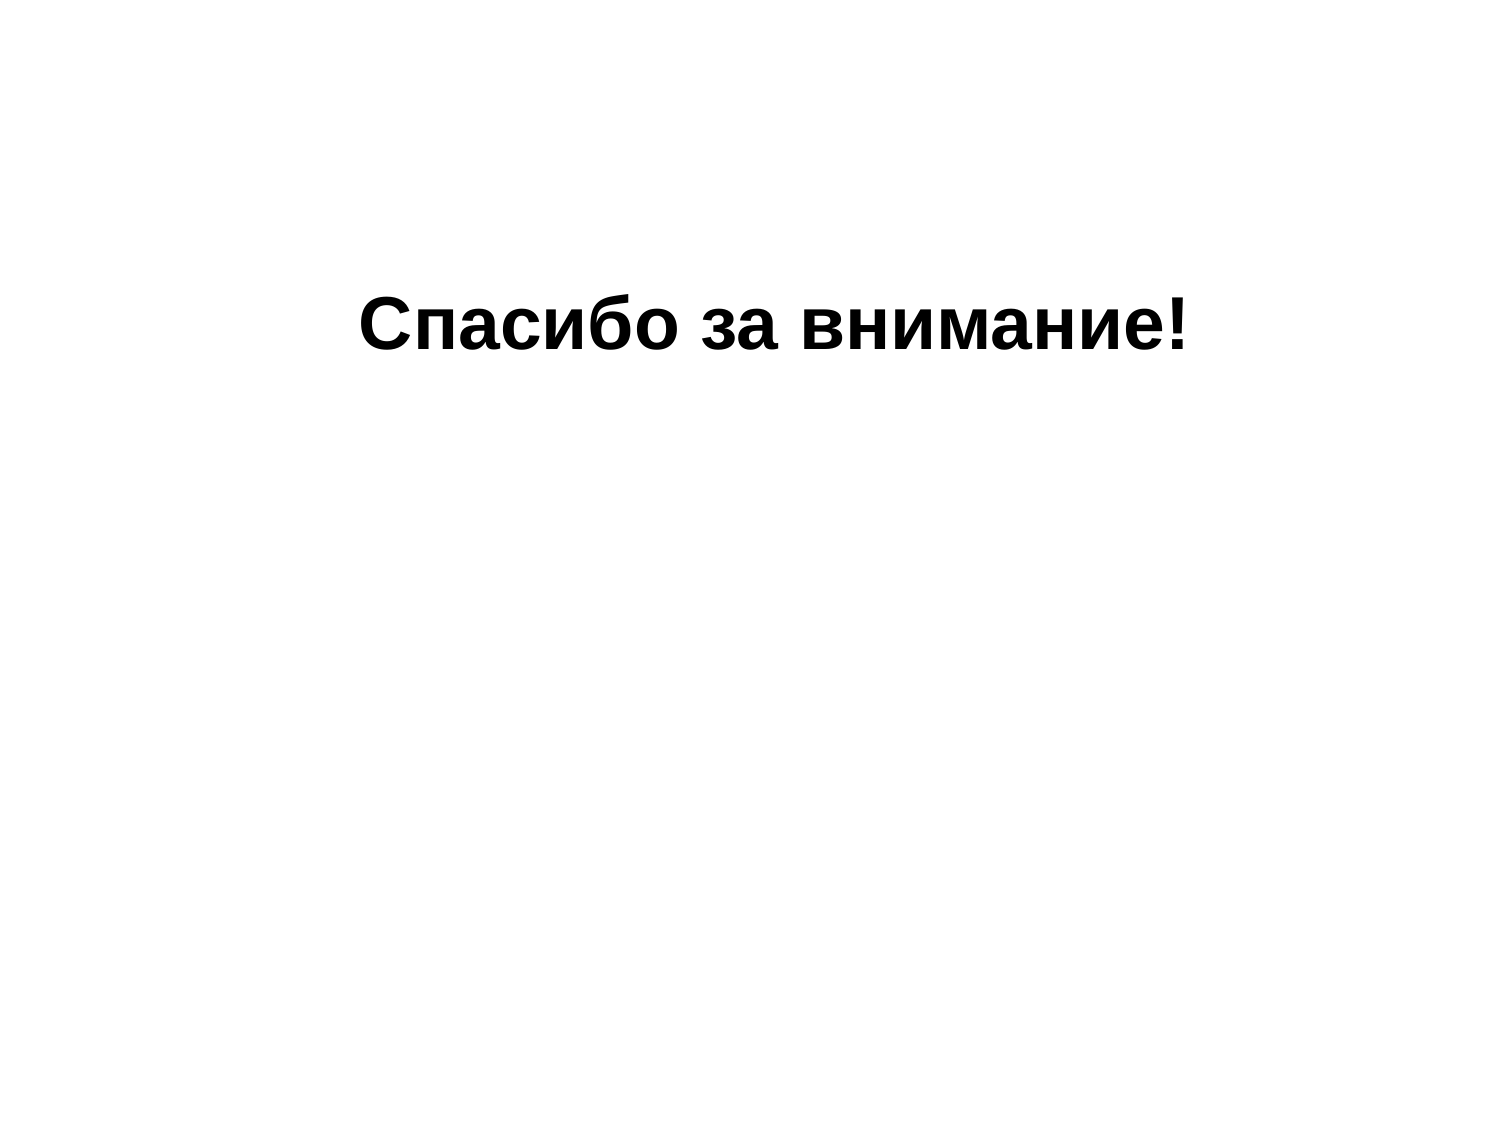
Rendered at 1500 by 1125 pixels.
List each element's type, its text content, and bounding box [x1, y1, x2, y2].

text_box Спасибо за внимание! [64, 267, 1453, 372]
